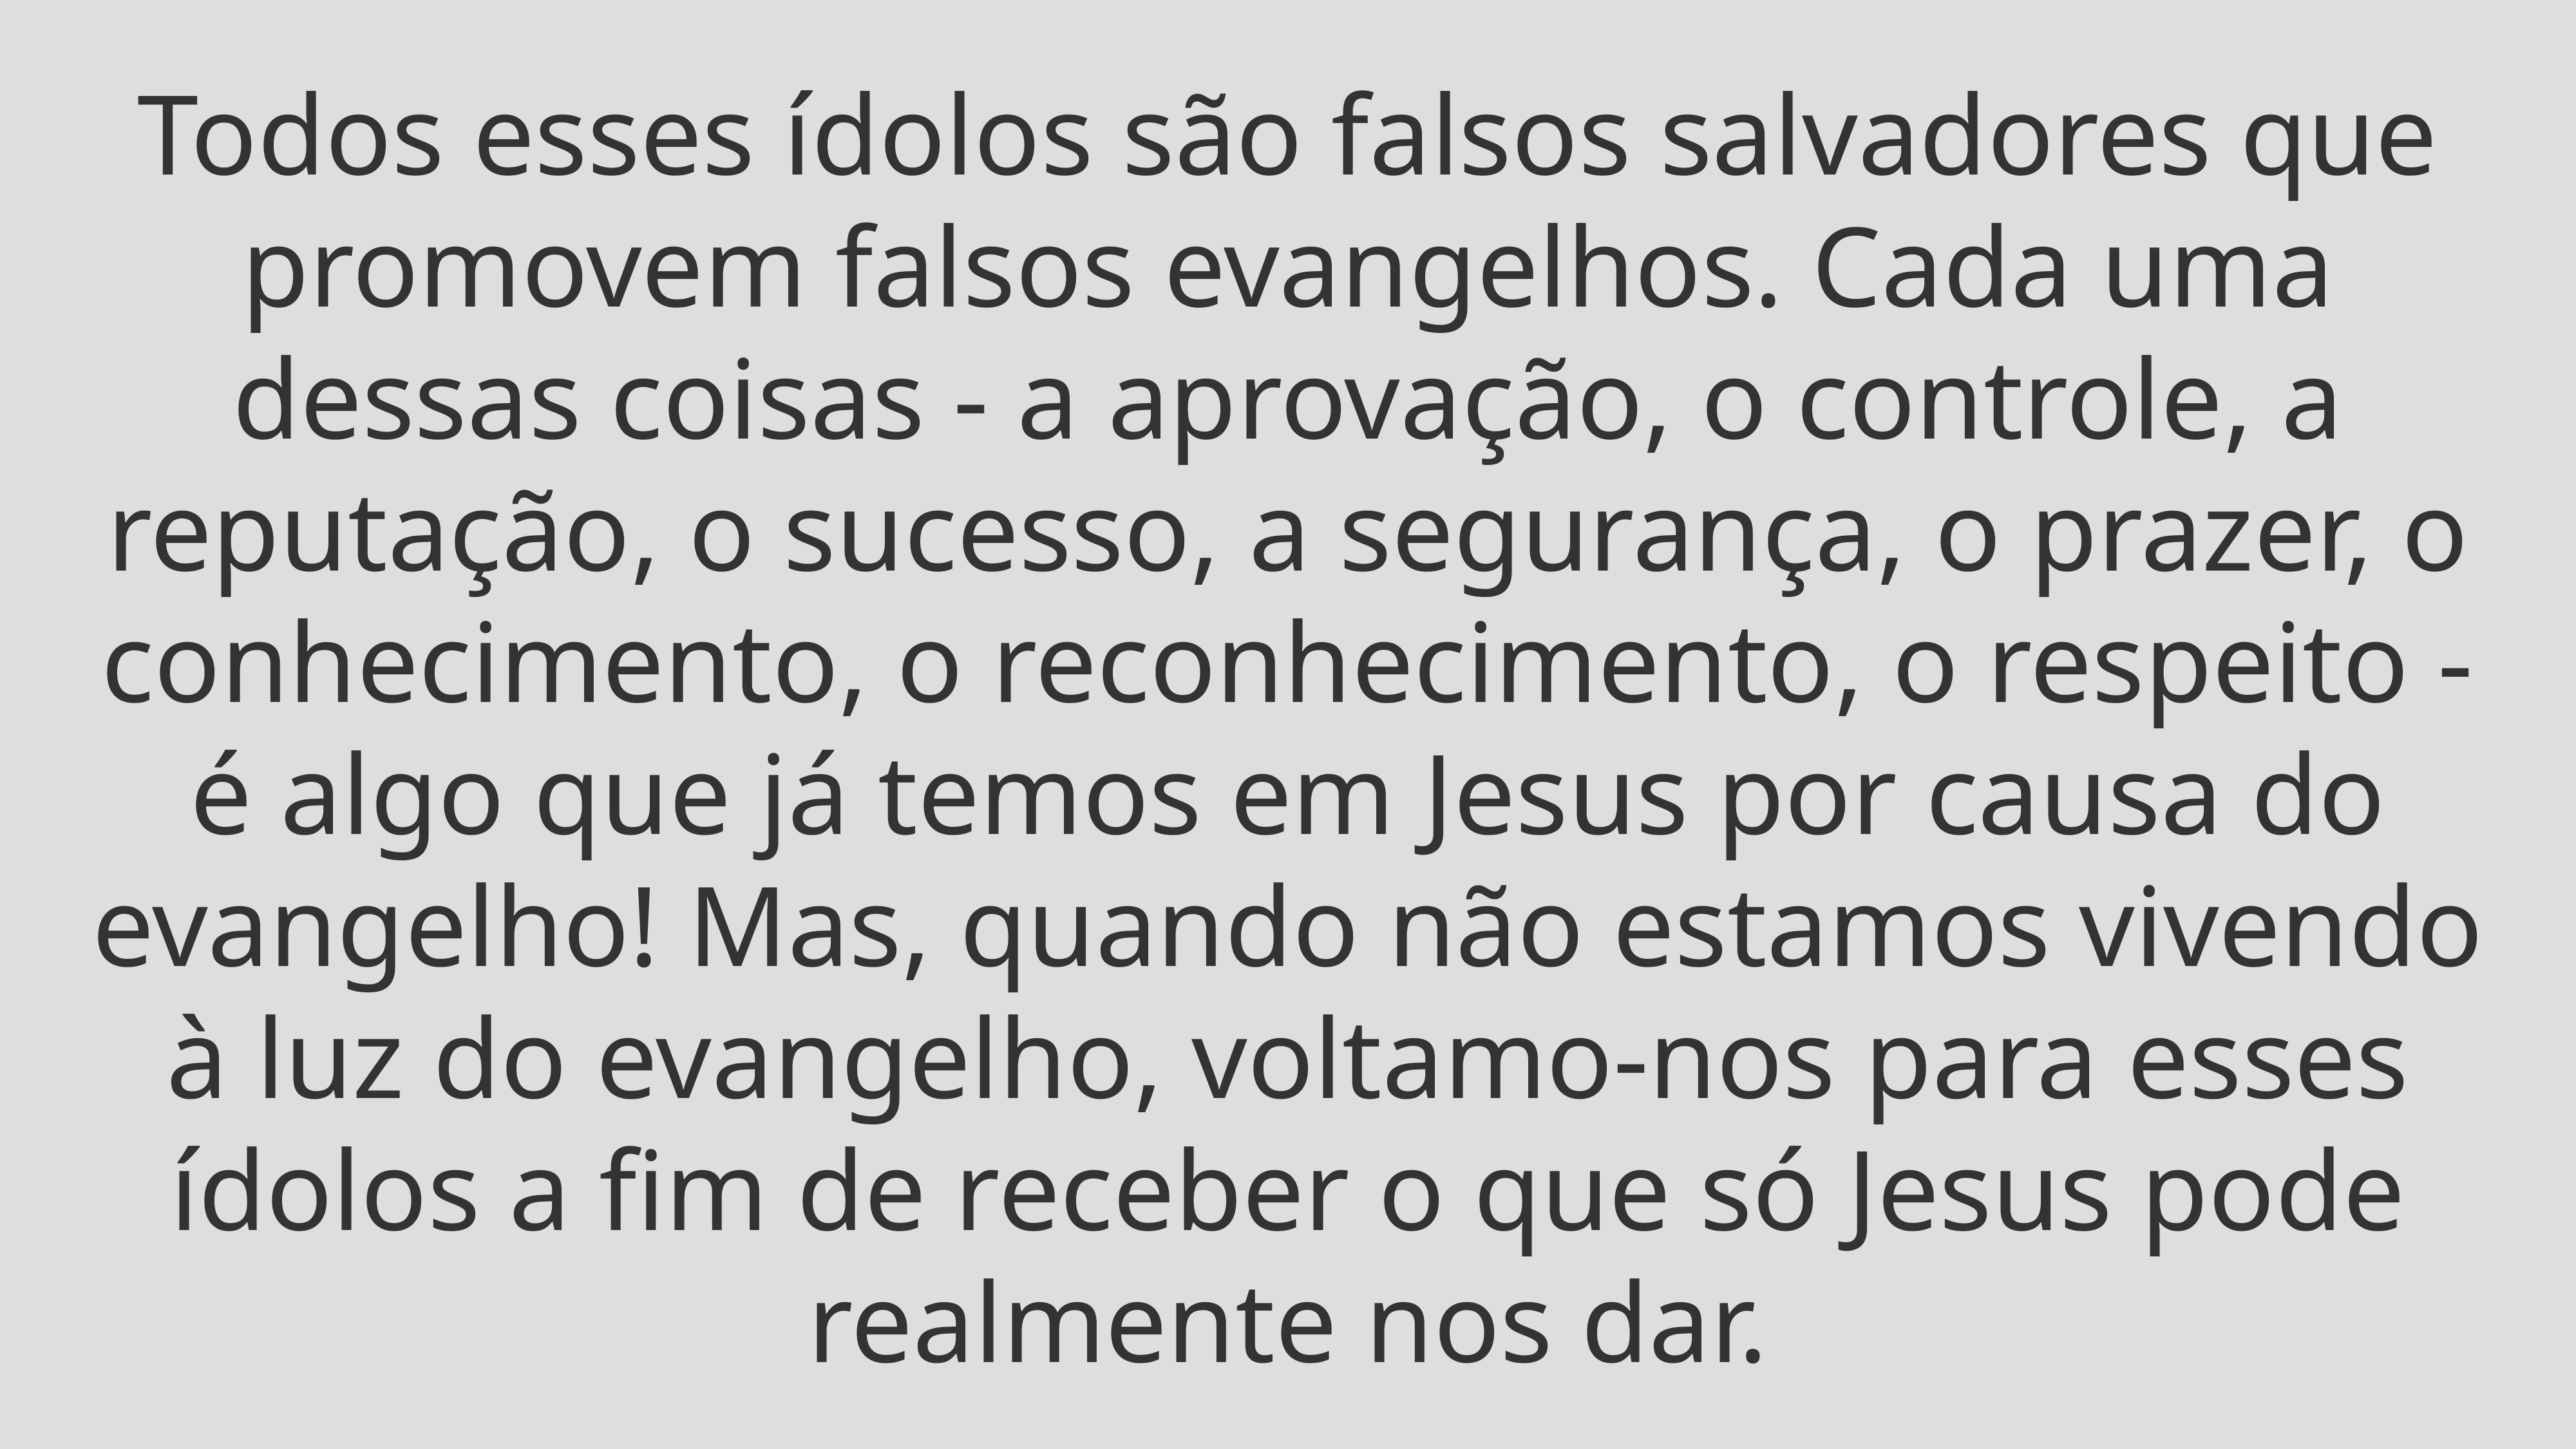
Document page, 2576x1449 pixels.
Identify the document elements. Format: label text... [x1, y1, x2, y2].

text_box Todos esses ídolos são falsos salvadores que promovem falsos evangelhos. Cada uma dessas coisas - a aprovação, o controle, a reputação, o sucesso, a segurança, o prazer, o conhecimento, o reconhecimento, o respeito - é algo que já temos em Jesus por causa do evangelho! Mas, quando não estamos vivendo à luz do evangelho, voltamo-nos para esses ídolos a fim de receber o que só Jesus pode realmente nos dar. [79, 57, 2497, 1392]
